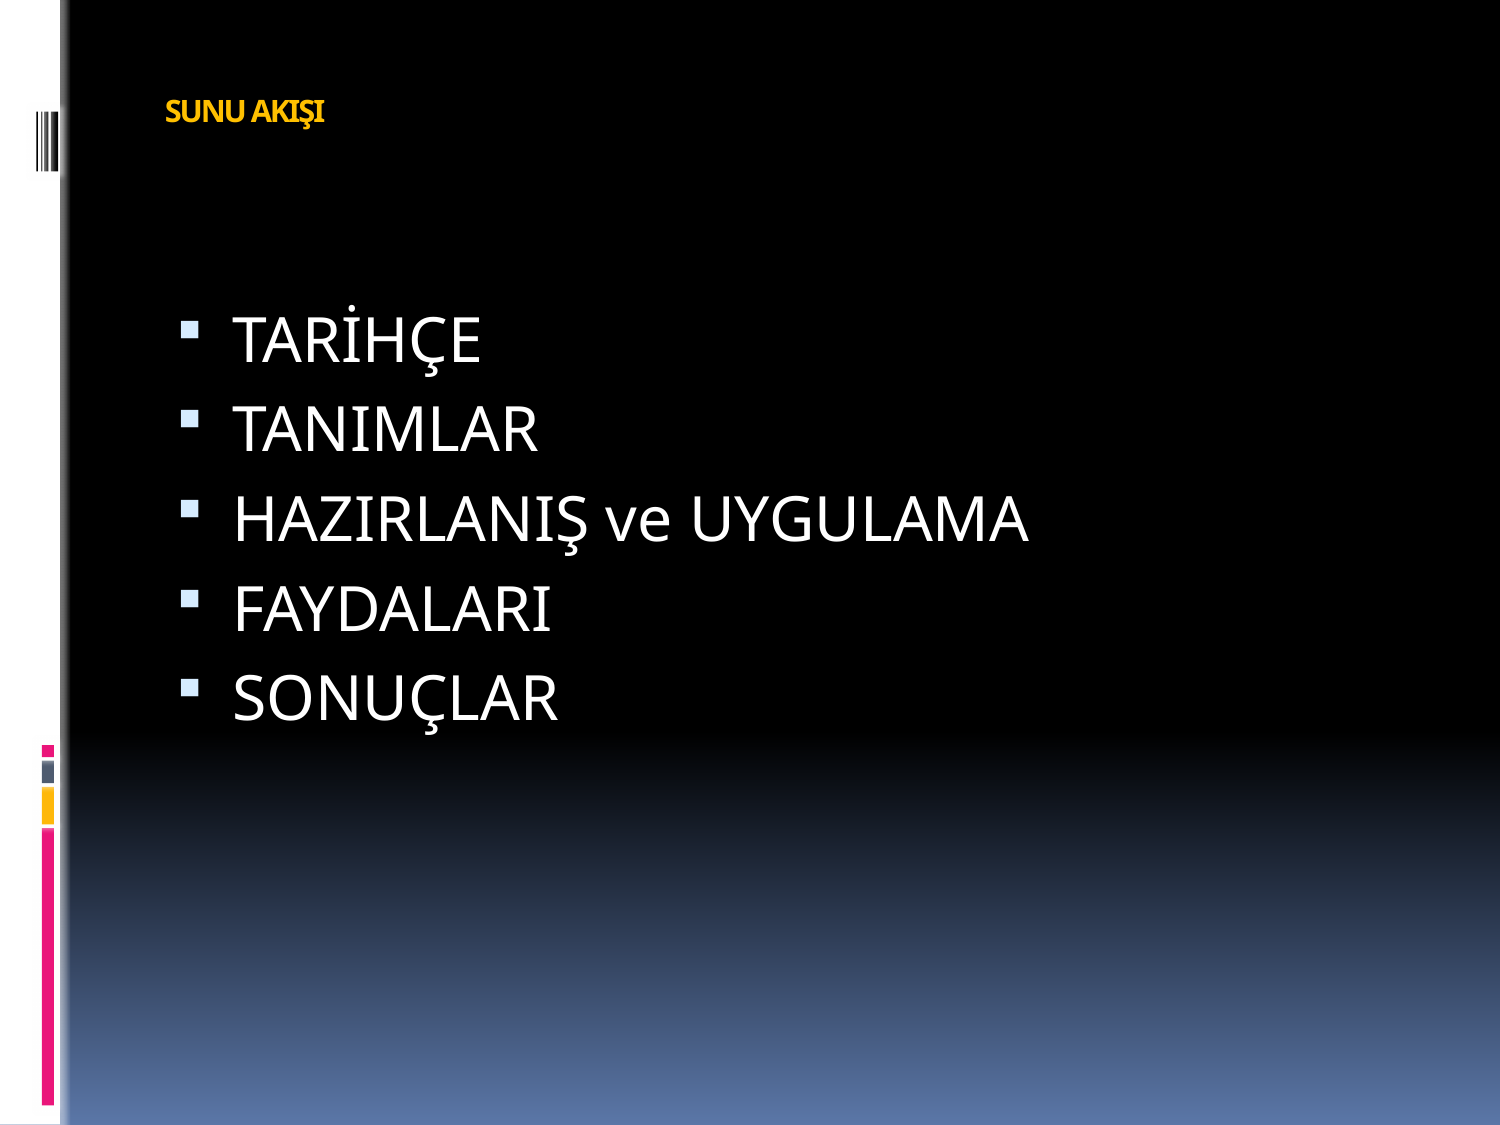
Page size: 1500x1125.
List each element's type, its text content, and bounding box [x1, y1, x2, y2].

title SUNU AKIŞI [150, 83, 1425, 173]
list TARİHÇE TANIMLAR HAZIRLANIŞ ve UYGULAMA FAYDALARI SONUÇLAR [150, 292, 1425, 1043]
